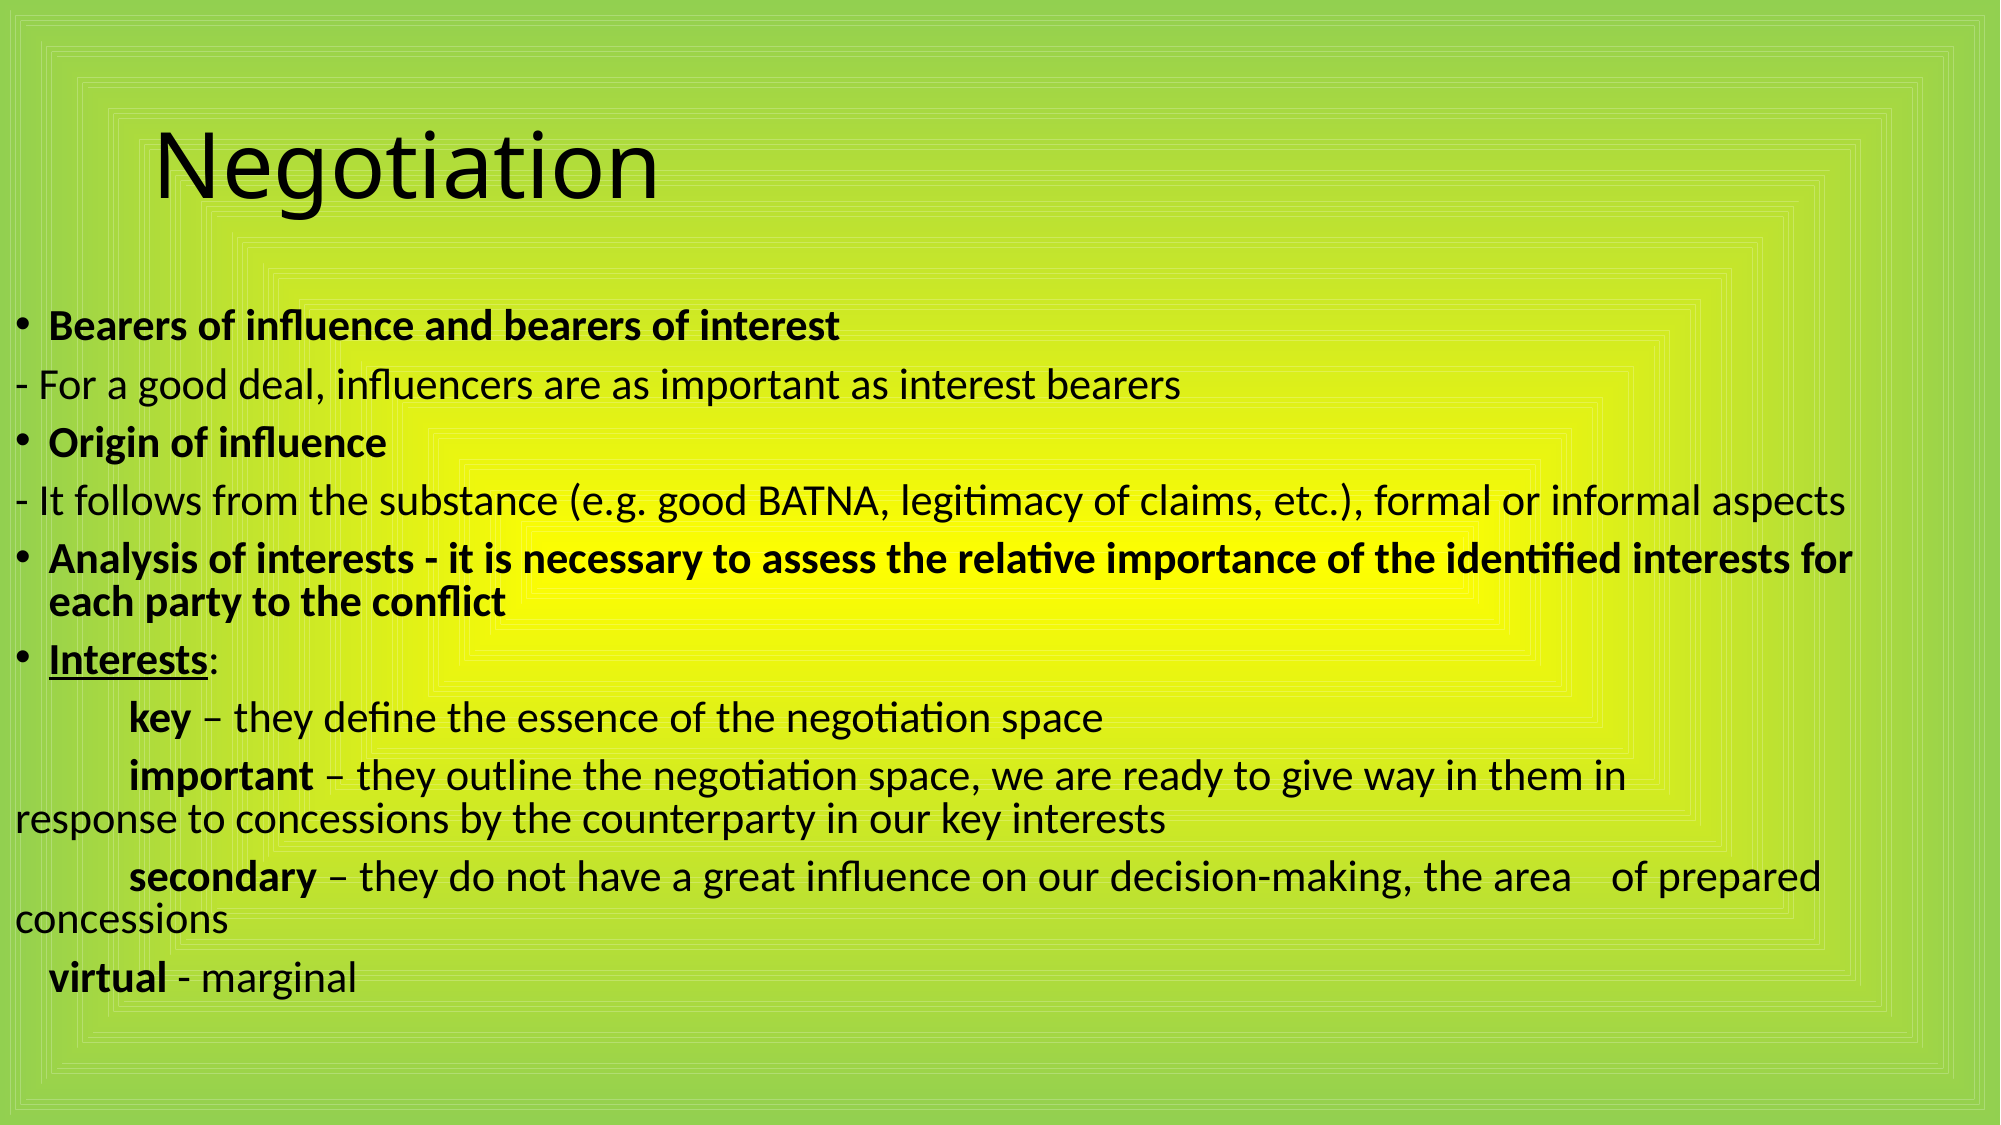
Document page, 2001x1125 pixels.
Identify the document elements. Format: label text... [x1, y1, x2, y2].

list Bearers of influence and bearers of interest - For a good deal, influencers are as important as interest bearers Origin of influence - It follows from the substance (e.g. good BATNA, legitimacy of claims, etc.), formal or informal aspects Analysis of interests - it is necessary to assess the relative importance of the identified interests for each party to the conflict Interests: key – they define the essence of the negotiation space important – they outline the negotiation space, we are ready to give way in them in response to concessions by the counterparty in our key interests secondary – they do not have a great influence on our decision-making, the area of ​​prepared concessions virtual - marginal [0, 299, 1966, 1014]
title Negotiation [137, 59, 1863, 278]
